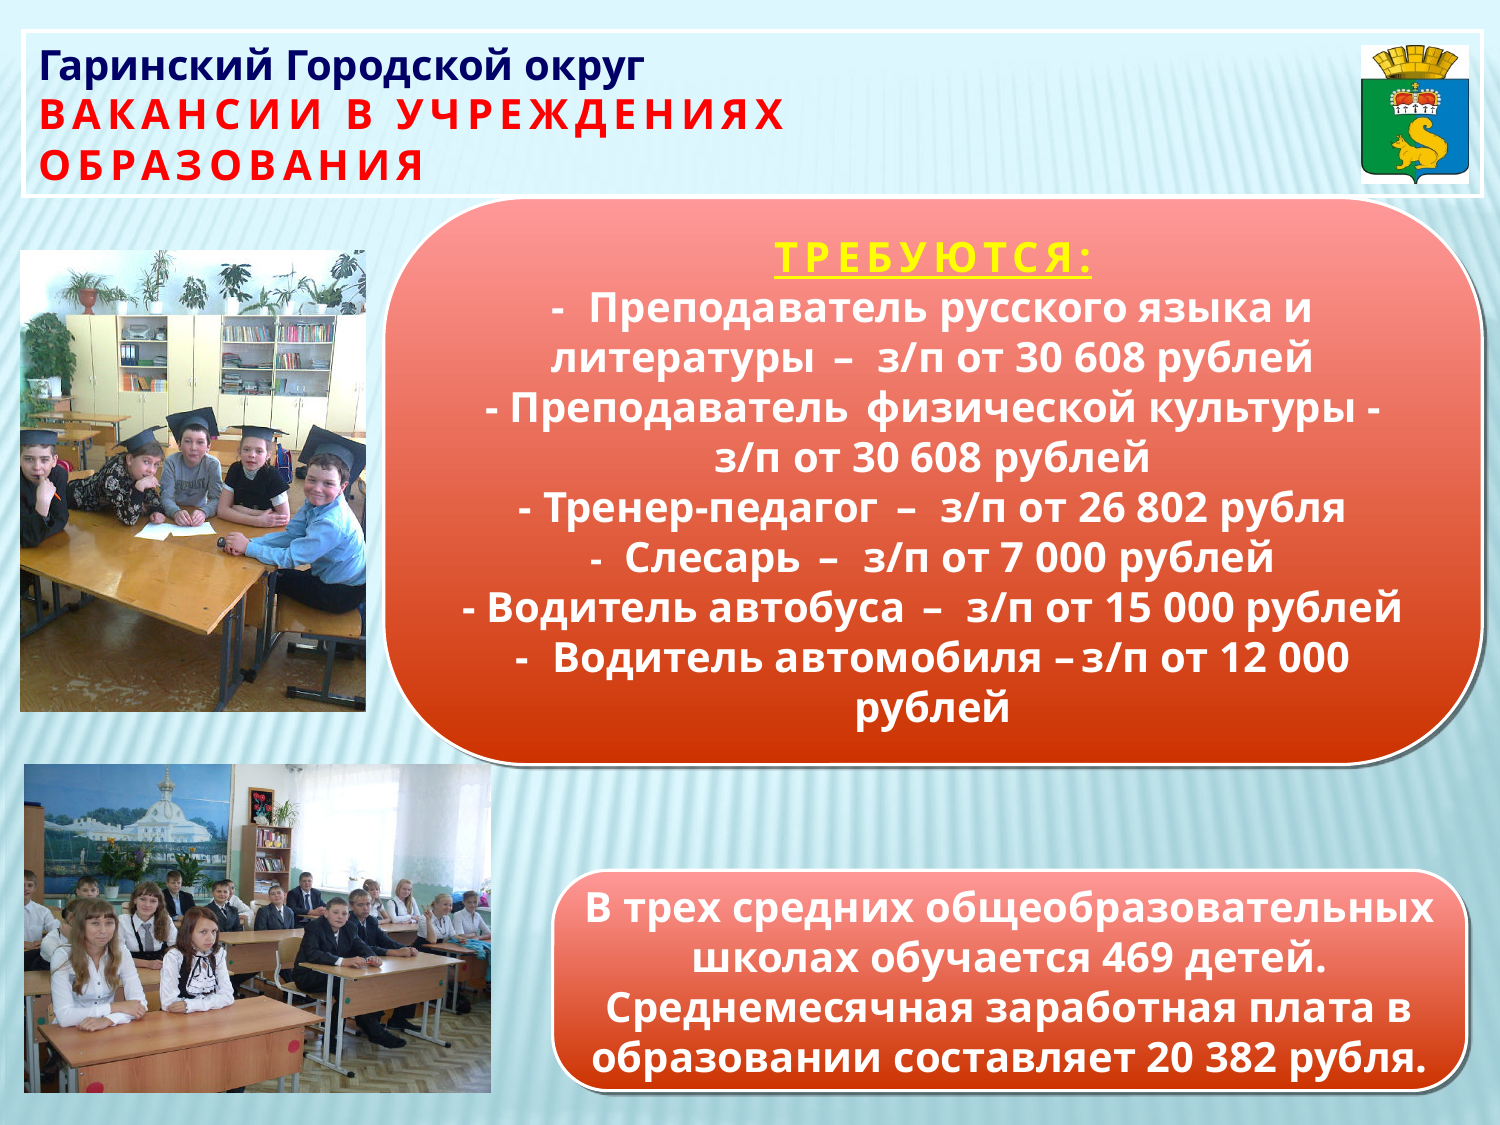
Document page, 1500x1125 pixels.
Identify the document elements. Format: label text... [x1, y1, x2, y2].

text_box В трех средних общеобразовательных школах обучается 469 детей. Среднемесячная заработная плата в образовании составляет 20 382 рубля. [552, 870, 1467, 1091]
picture [1361, 45, 1469, 184]
picture [23, 764, 491, 1093]
text_box Гаринский Городской округ ВАКАНСИИ В УЧРЕЖДЕНИЯХ ОБРАЗОВАНИЯ [23, 31, 1483, 196]
picture [19, 250, 366, 712]
text_box 13 [1376, 1090, 1442, 1103]
text_box ТРЕБУЮТСЯ: - Преподаватель русского языка и литературы – з/п от 30 608 рублей - Преподаватель физической культуры - з/п от 30 608 рублей - Тренер-педагог – з/п от 26 802 рубля - Слесарь – з/п от 7 000 рублей - Водитель автобуса – з/п от 15 000 рублей - Водитель автомобиля –з/п от 12 000 рублей [383, 197, 1483, 765]
